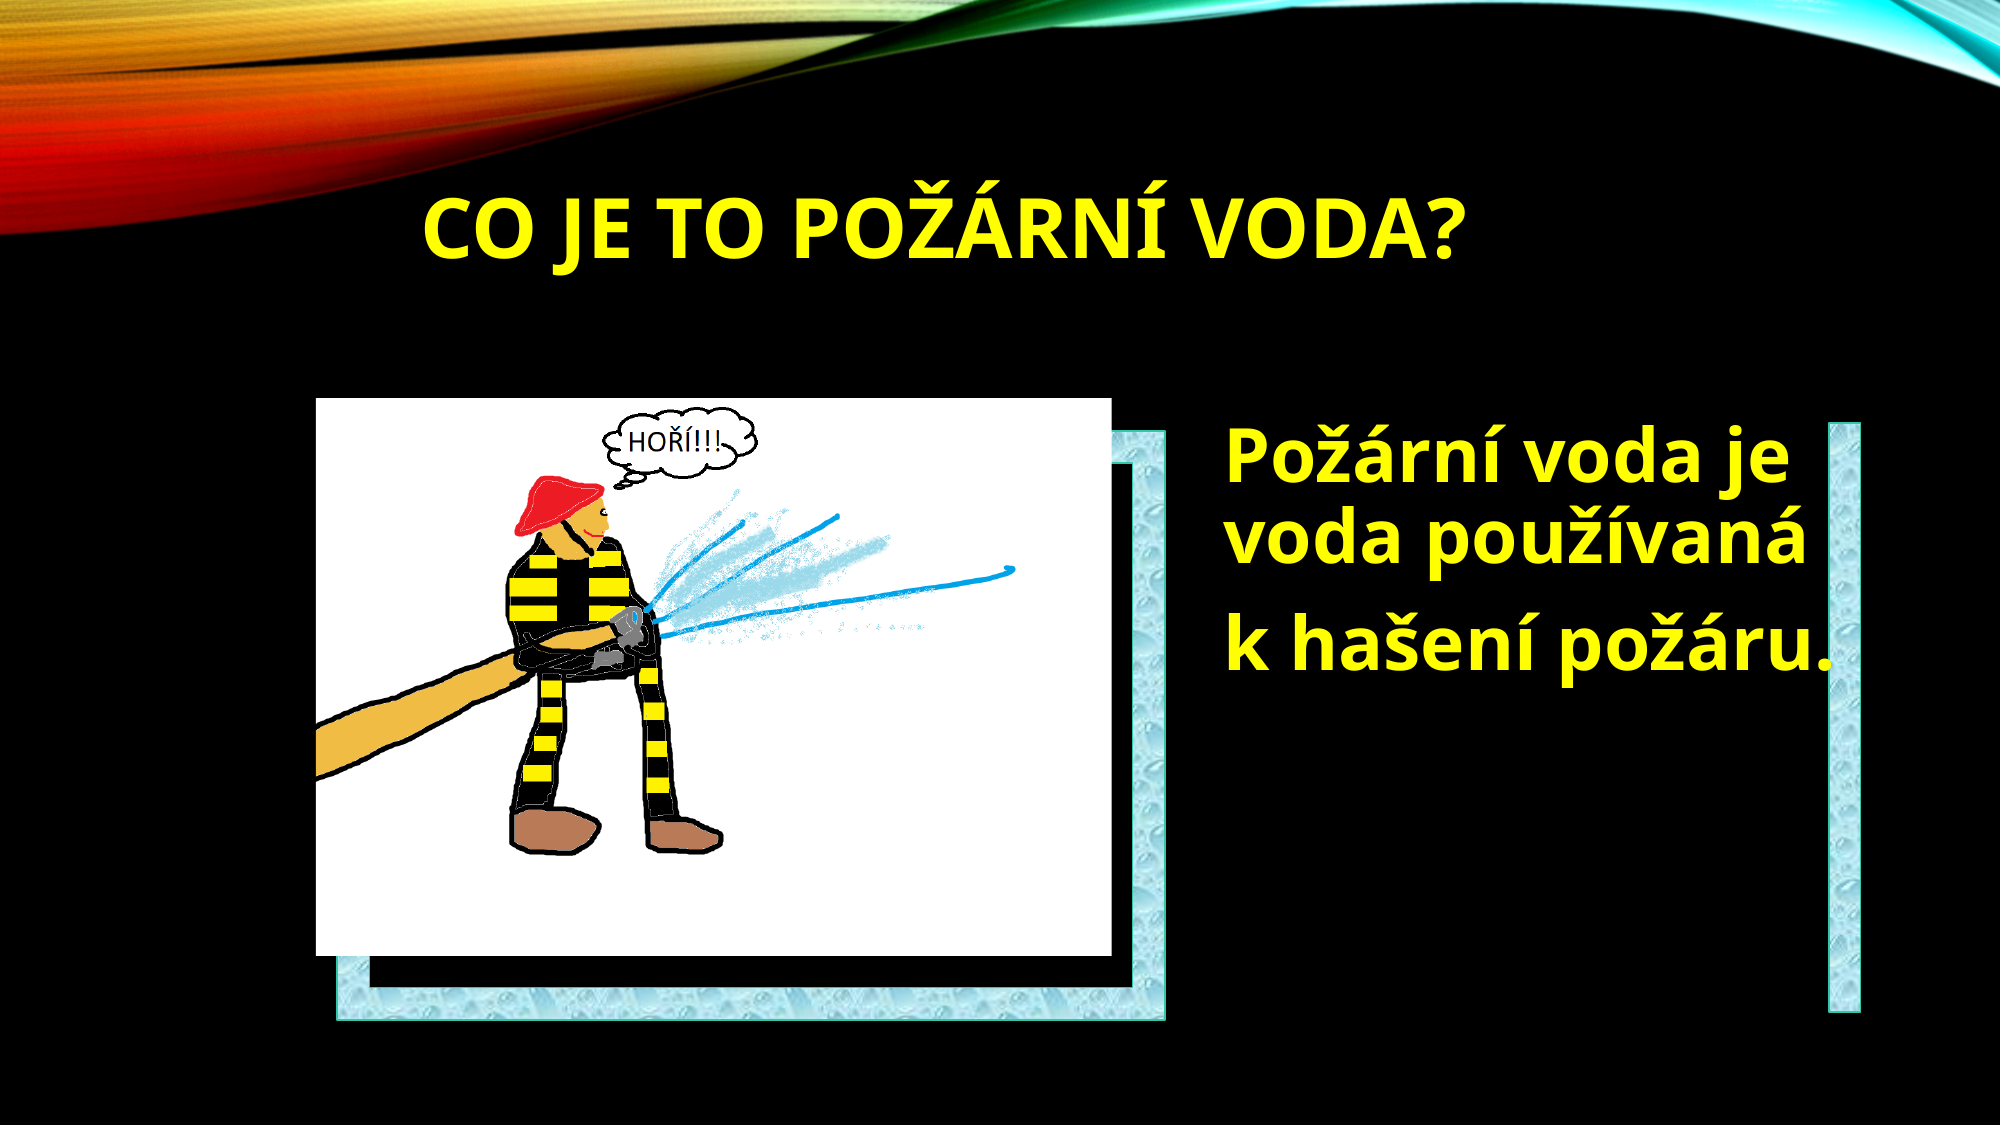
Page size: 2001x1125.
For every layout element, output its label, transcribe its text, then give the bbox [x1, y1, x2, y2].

title Co je to požární voda? [0, 125, 1888, 338]
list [112, 359, 1888, 1021]
picture [0, 0, 2000, 237]
